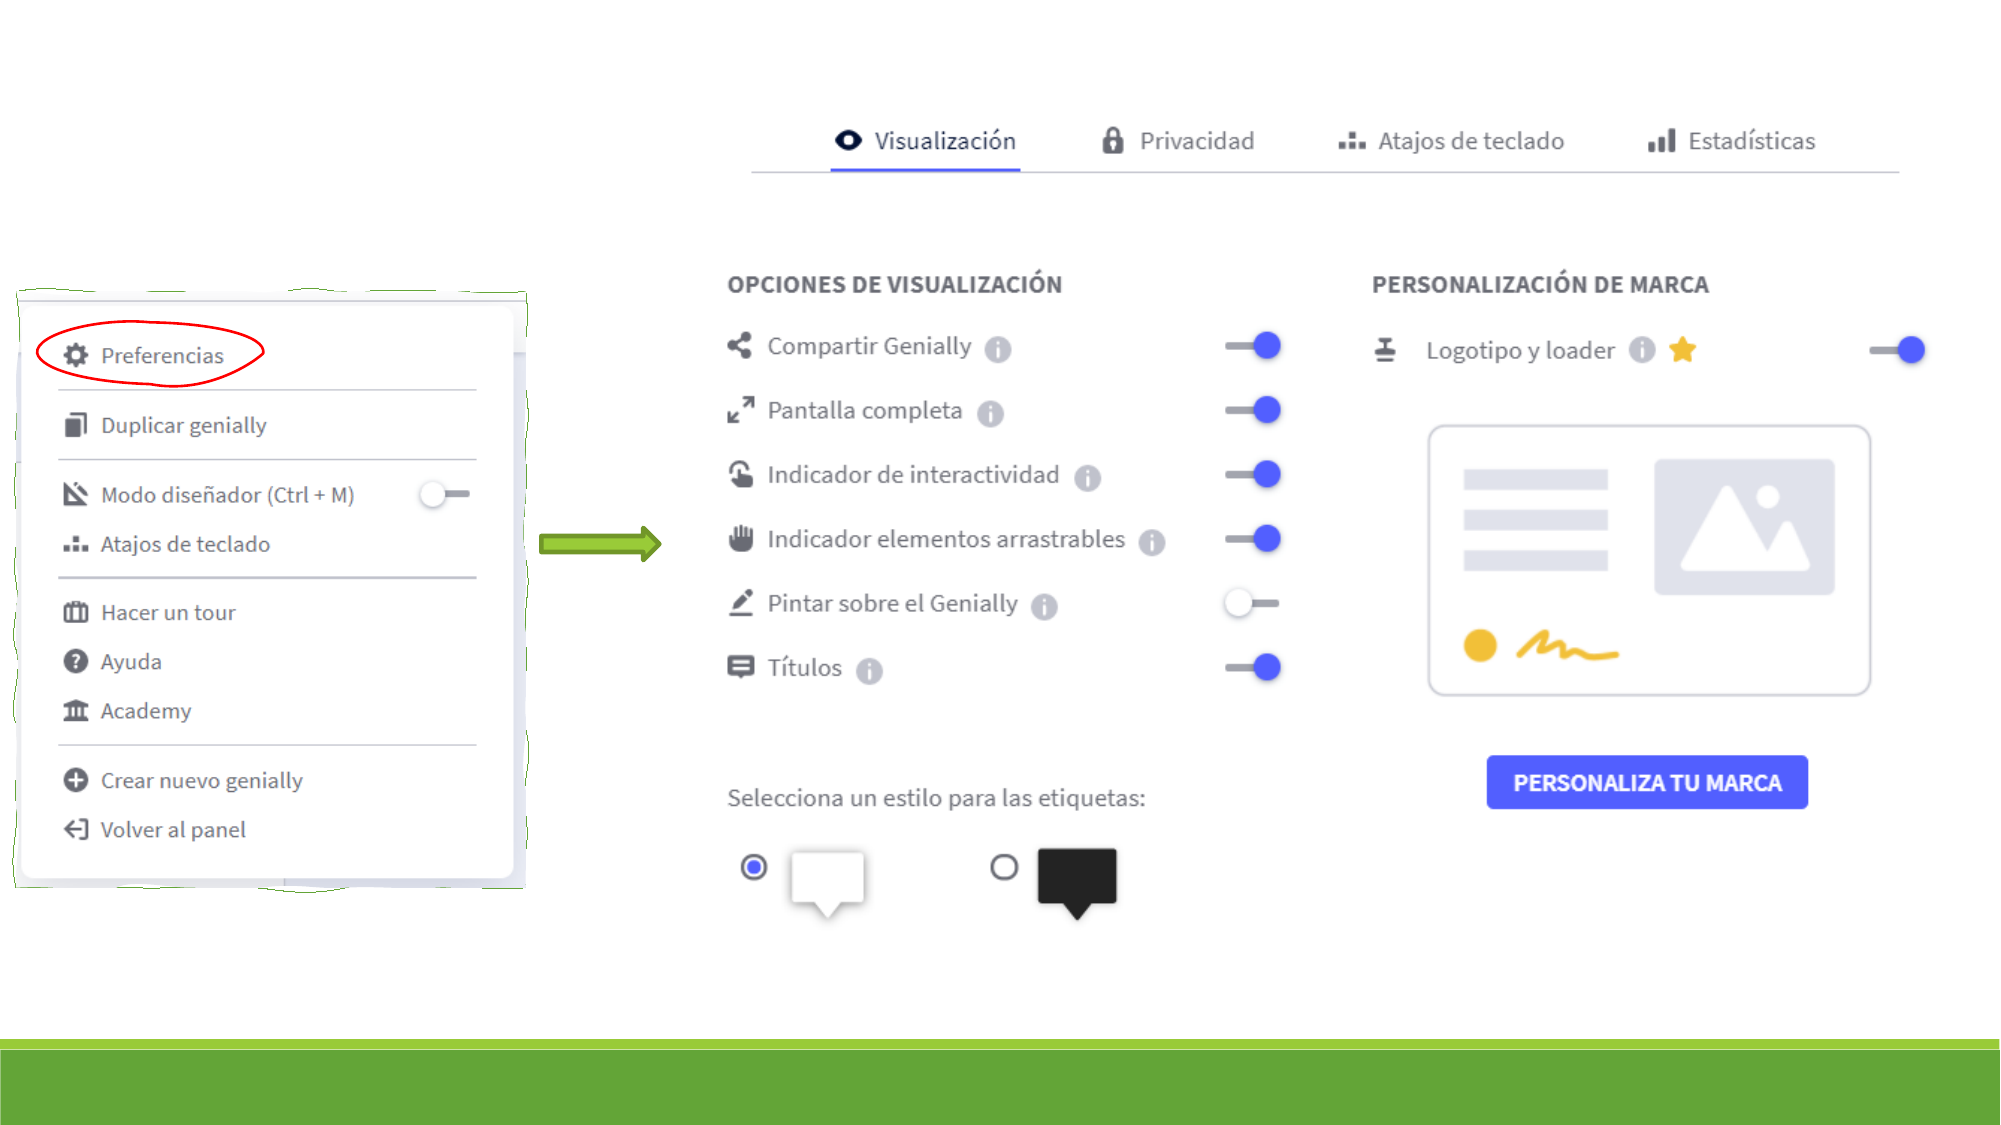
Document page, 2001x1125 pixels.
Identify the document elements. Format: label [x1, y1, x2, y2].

picture [658, 88, 1953, 968]
picture [15, 290, 527, 889]
text_box [540, 526, 655, 562]
